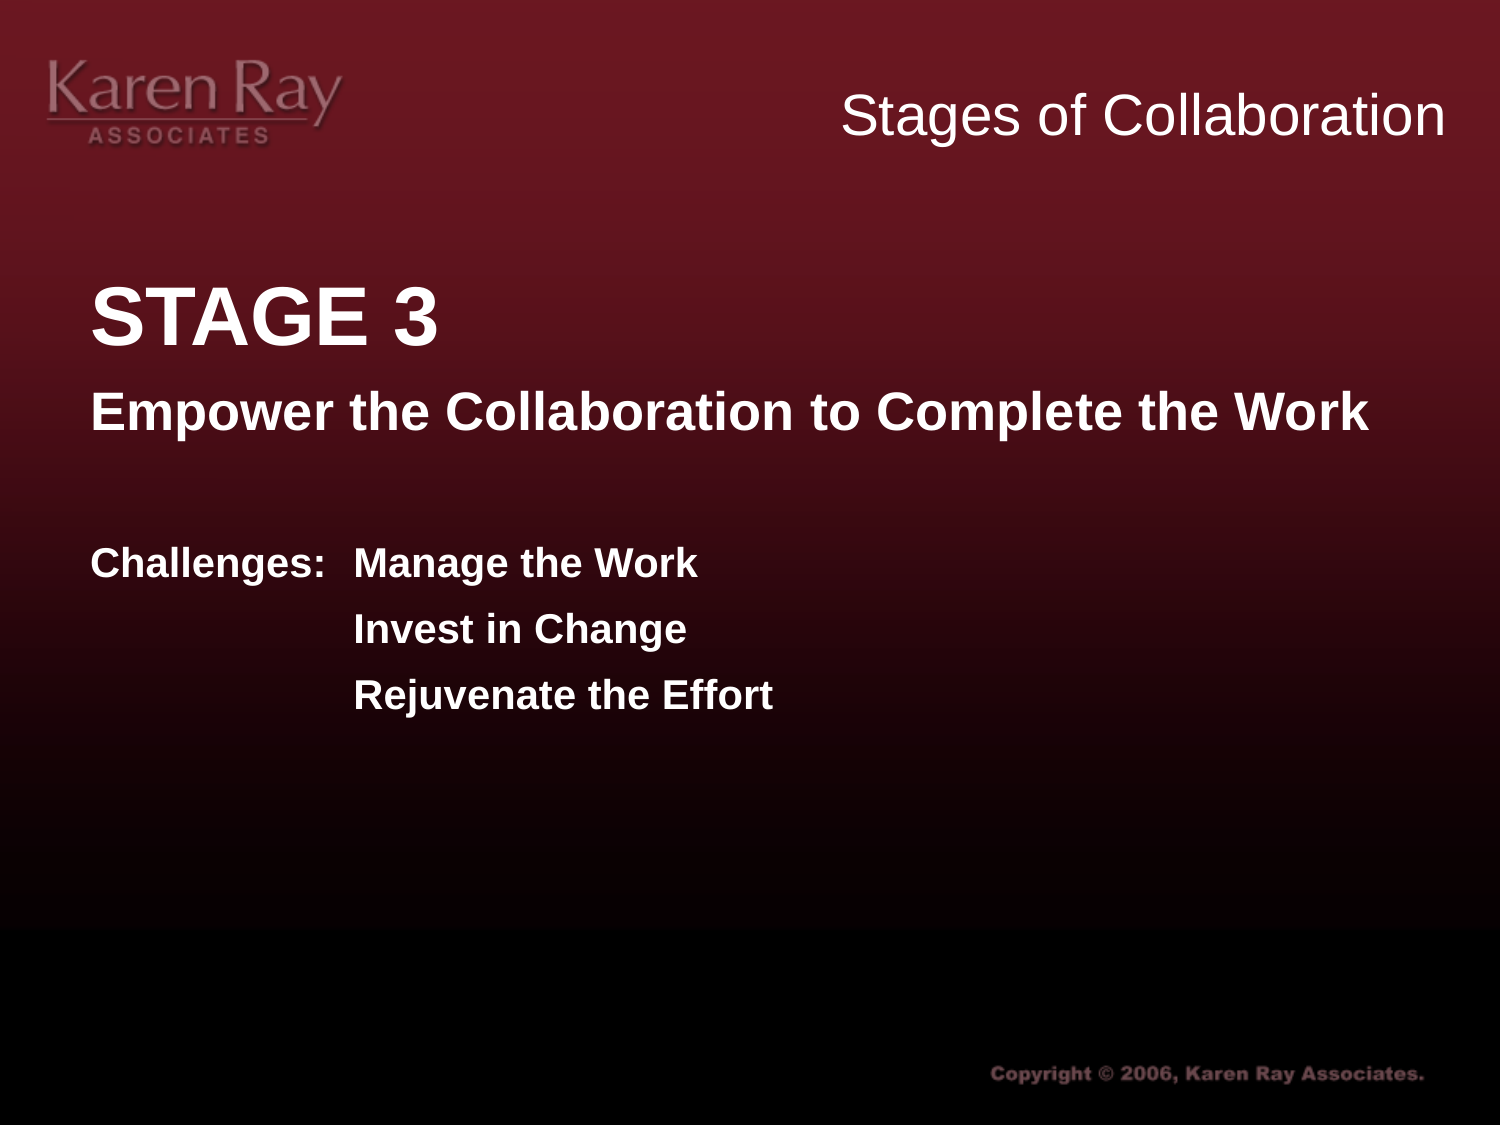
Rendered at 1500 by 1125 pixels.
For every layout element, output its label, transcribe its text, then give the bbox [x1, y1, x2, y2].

picture [0, 0, 1500, 1125]
title Stages of Collaboration [712, 37, 1463, 188]
subtitle STAGE 3 Empower the Collaboration to Complete the Work Challenges: Manage the Work Invest in Change Rejuvenate the Effort [75, 249, 1438, 1000]
